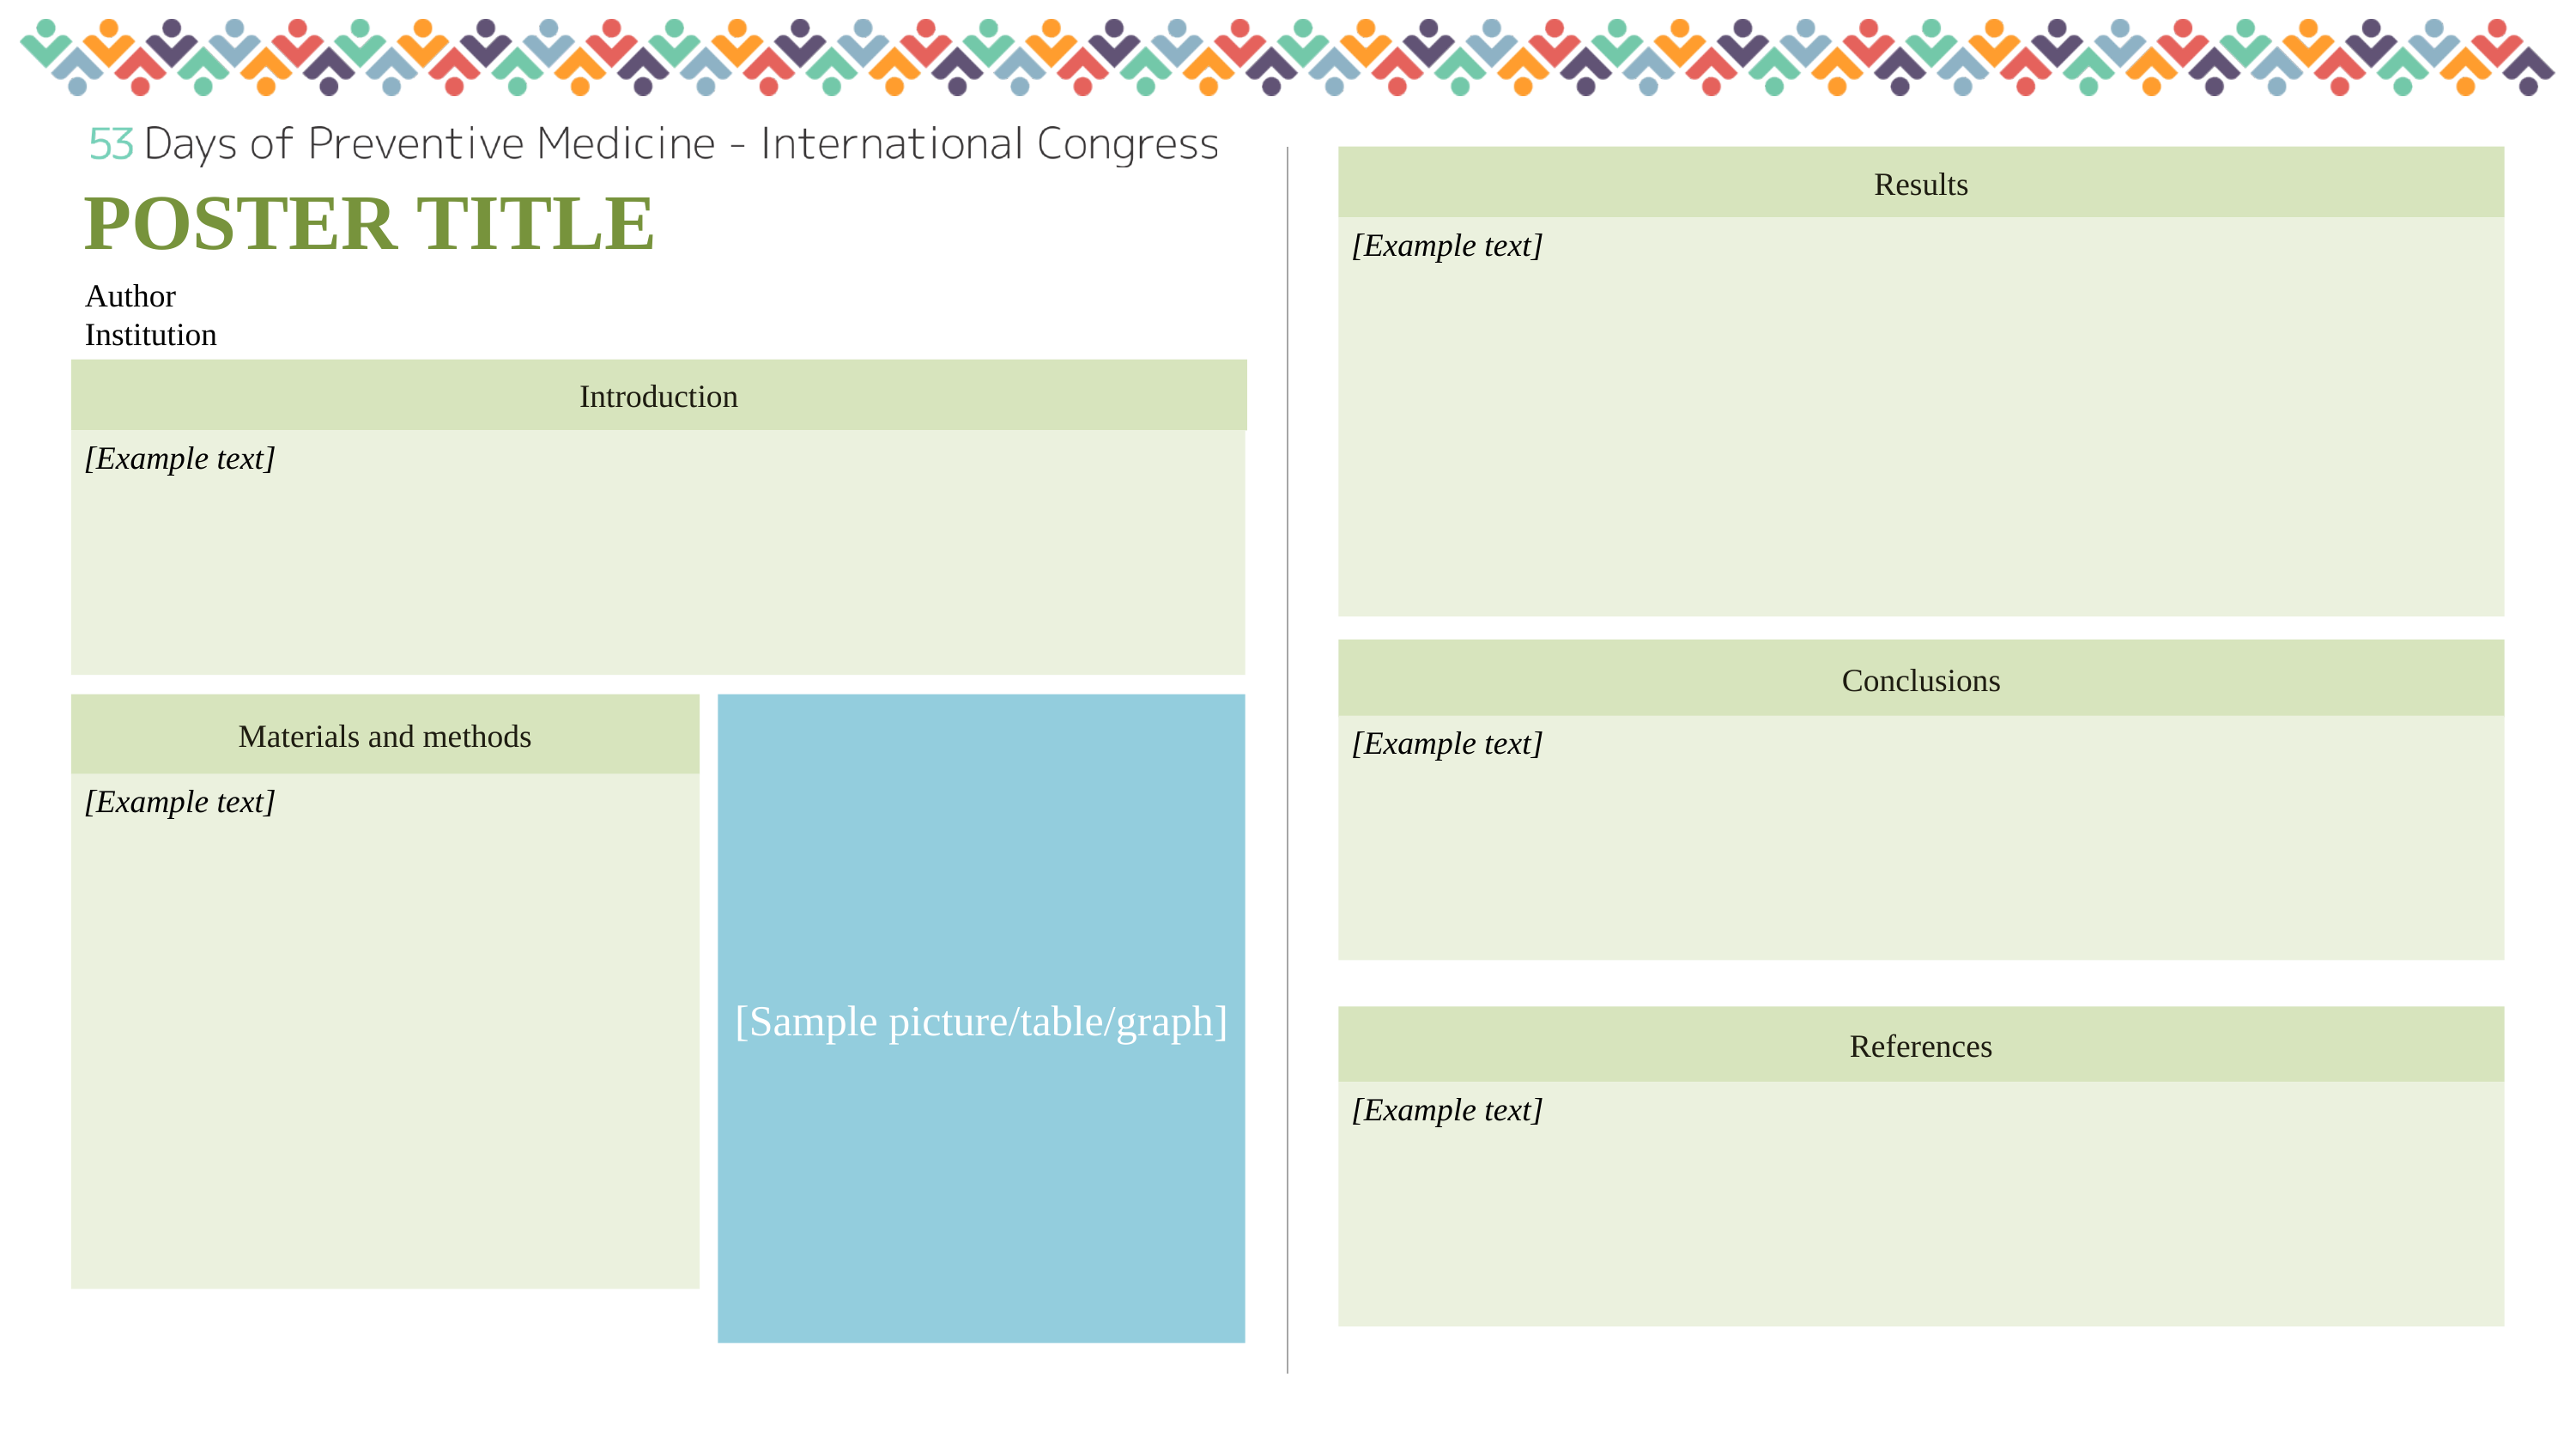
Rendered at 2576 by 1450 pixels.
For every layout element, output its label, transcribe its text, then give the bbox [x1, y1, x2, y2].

text_box [Sample picture/table/graph] [716, 692, 1247, 1345]
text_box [70, 125, 1241, 359]
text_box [70, 359, 1248, 678]
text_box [70, 694, 700, 1344]
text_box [1338, 1006, 2506, 1345]
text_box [1338, 639, 2506, 987]
picture [20, 18, 2555, 96]
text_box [1338, 146, 2506, 622]
